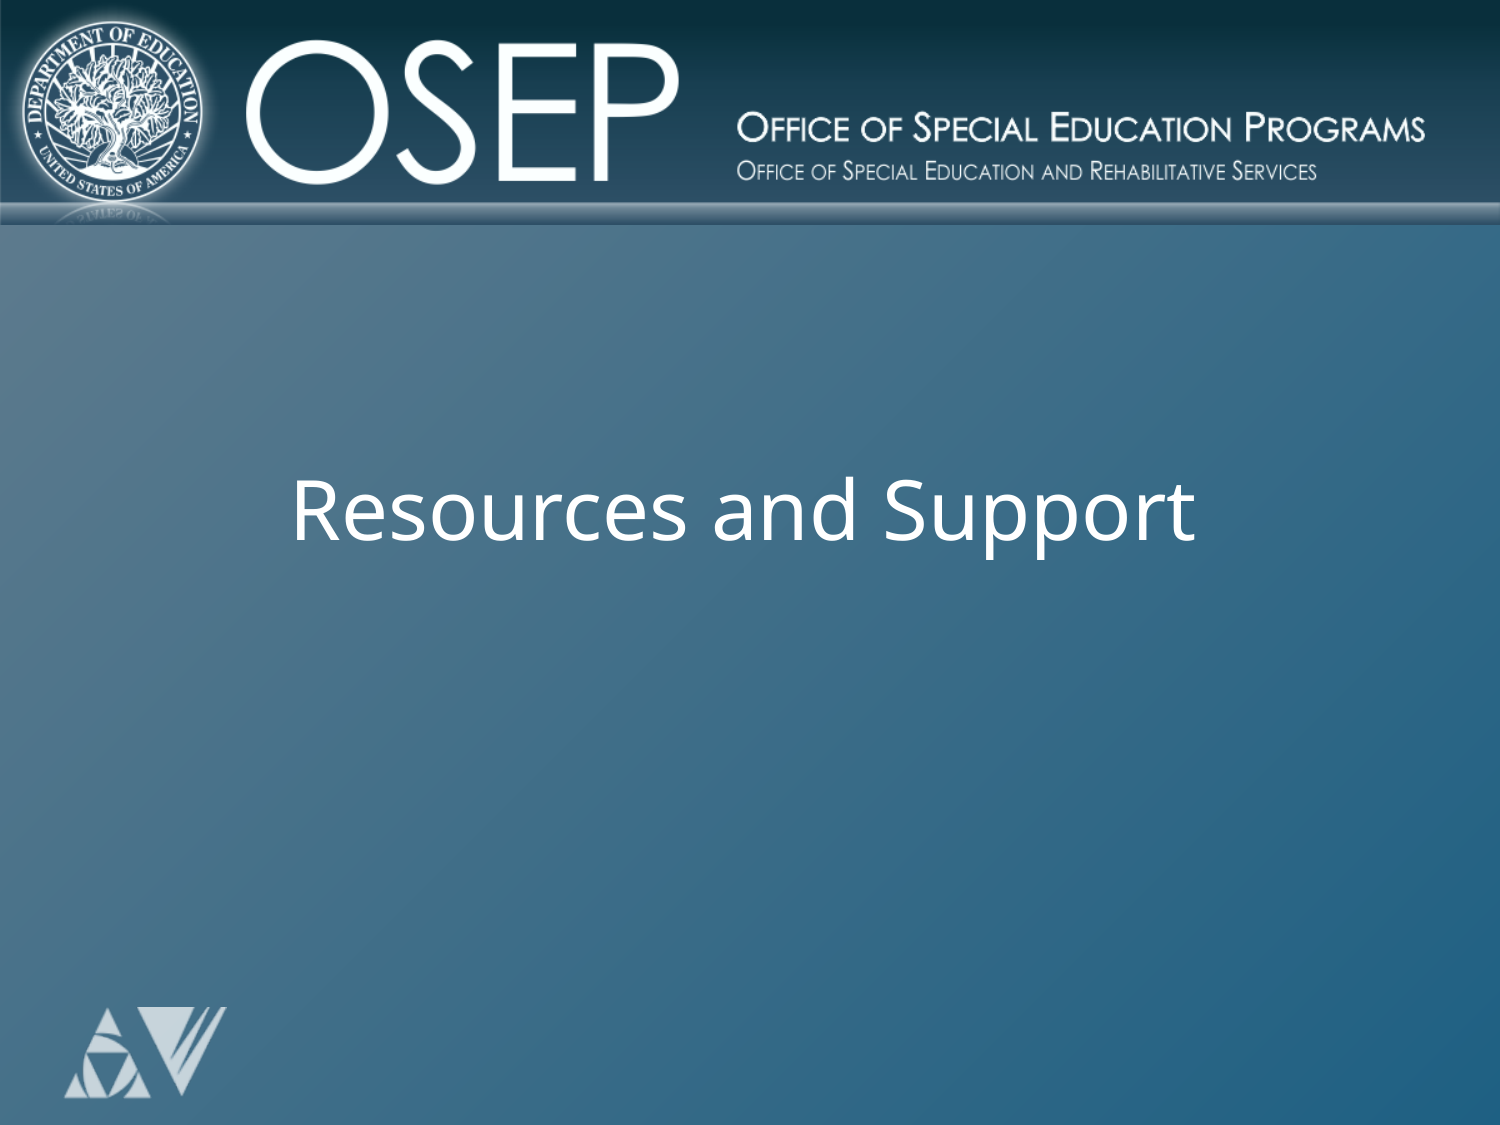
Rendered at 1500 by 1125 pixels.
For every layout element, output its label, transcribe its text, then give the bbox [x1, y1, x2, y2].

title Resources and Support [137, 450, 1350, 675]
picture [62, 1007, 227, 1100]
picture [0, 0, 1500, 225]
